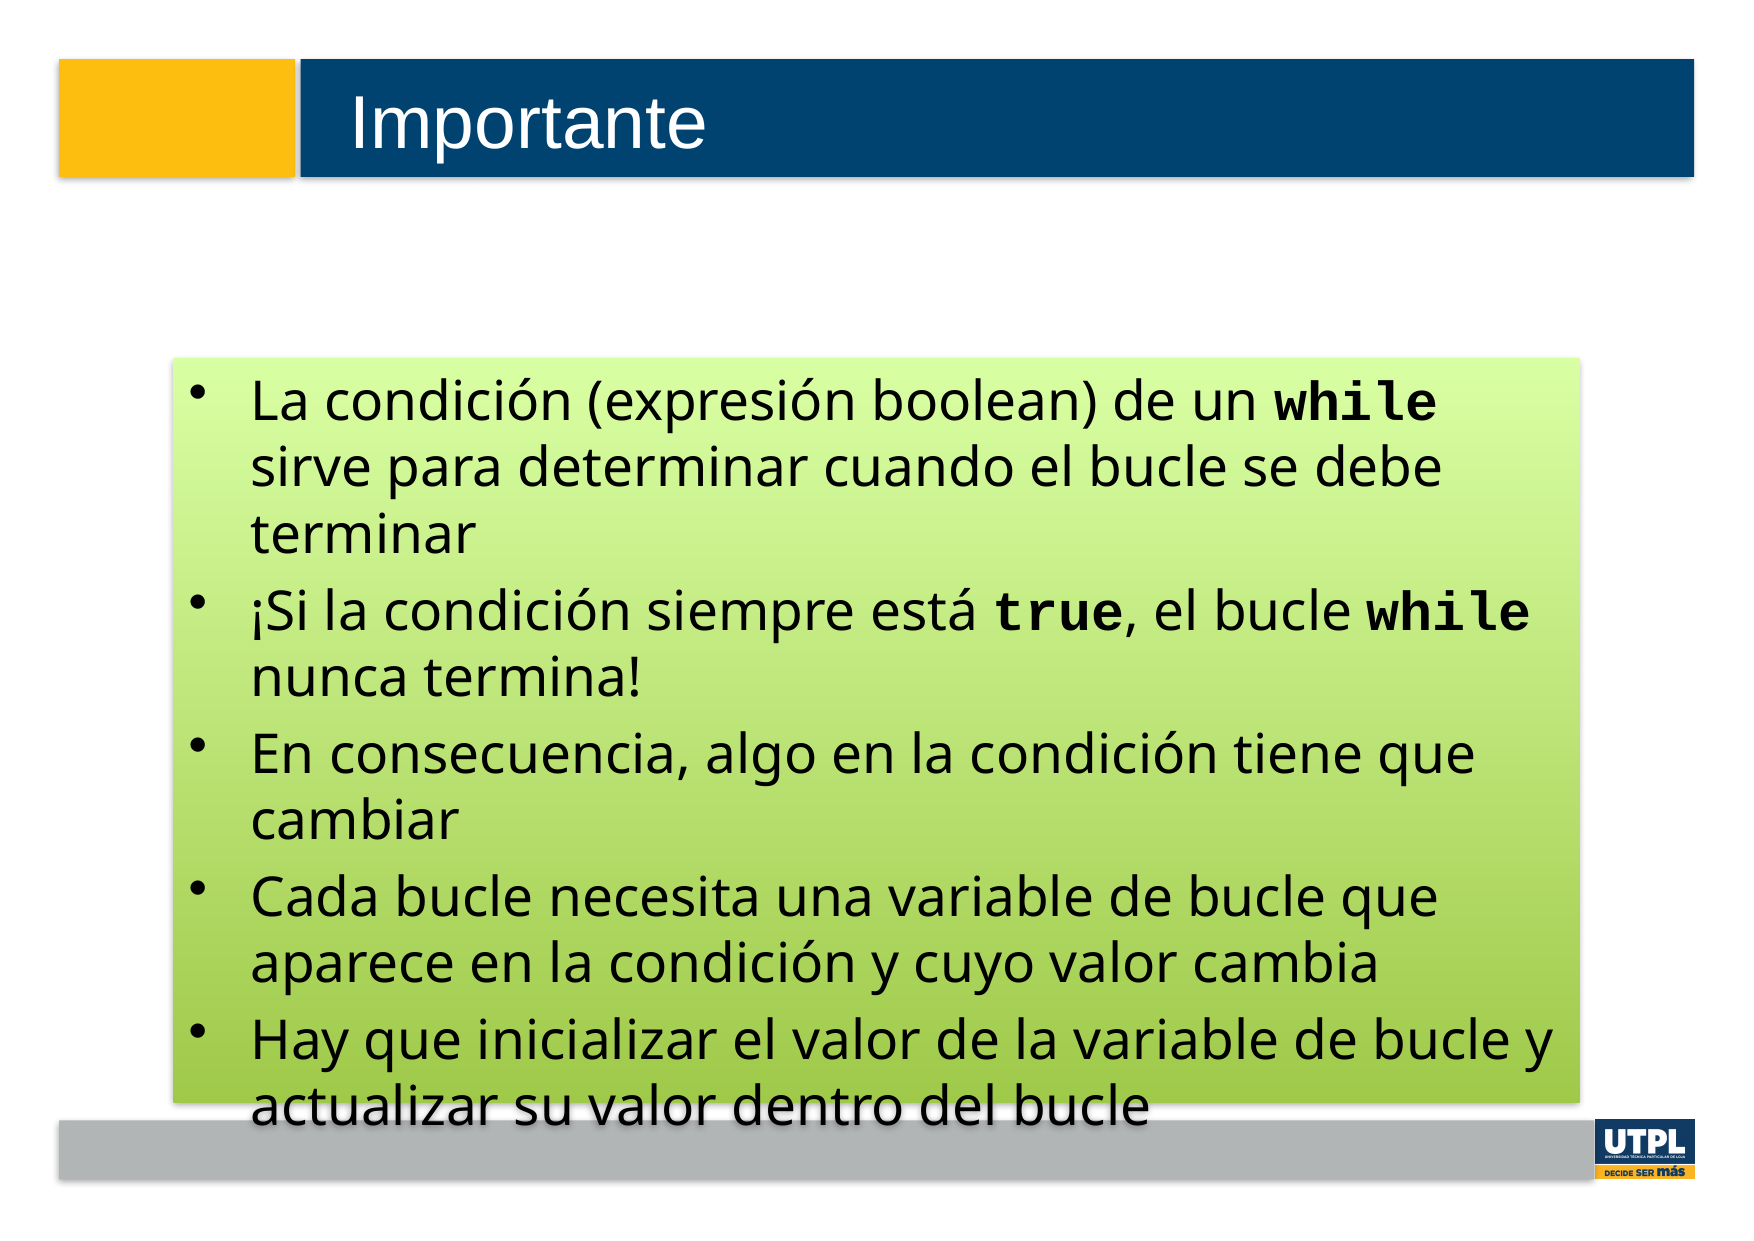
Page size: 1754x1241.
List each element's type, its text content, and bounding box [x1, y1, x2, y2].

title Condición de while [173, 110, 1580, 317]
text_box Importante [333, 58, 1695, 178]
picture [1595, 1119, 1695, 1179]
text_box La condición (expresión boolean) de un while sirve para determinar cuando el bucle se debe terminar ¡Si la condición siempre está true, el bucle while nunca termina! En consecuencia, algo en la condición tiene que cambiar Cada bucle necesita una variable de bucle que aparece en la condición y cuyo valor cambia Hay que inicializar el valor de la variable de bucle y actualizar su valor dentro del bucle [173, 358, 1580, 1103]
